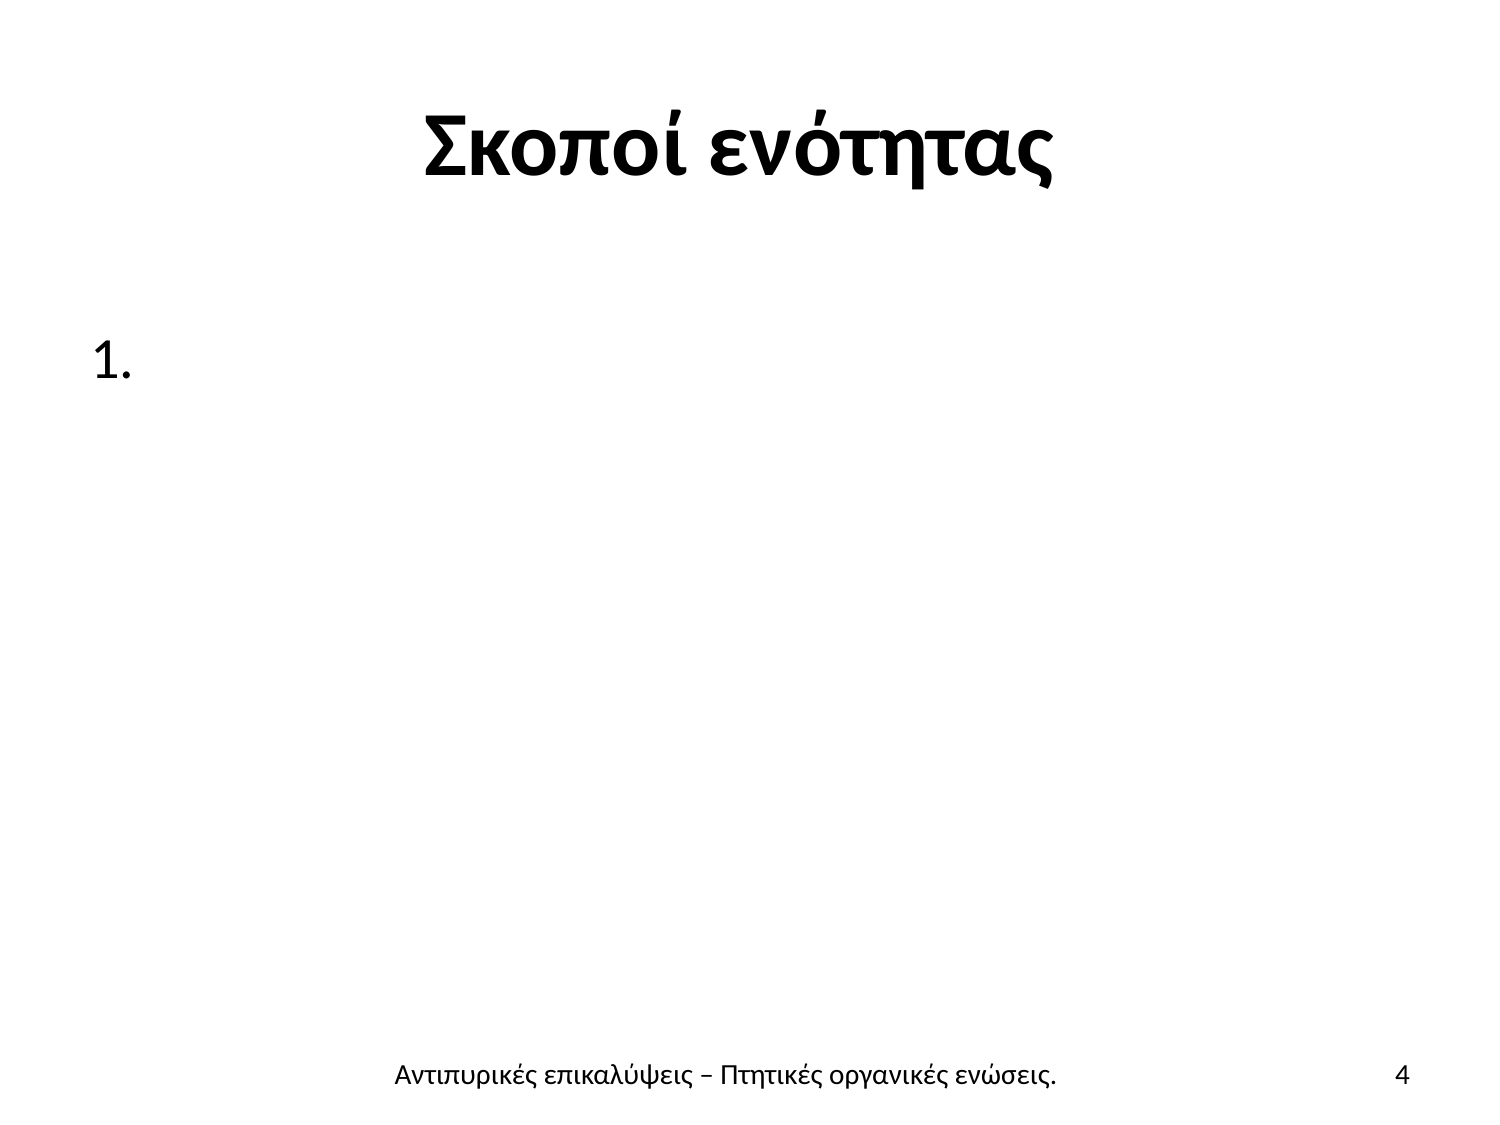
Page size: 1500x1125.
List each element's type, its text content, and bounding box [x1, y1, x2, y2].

list 1. [75, 262, 1425, 1005]
footer Αντιπυρικές επικαλύψεις – Πτητικές οργανικές ενώσεις. [360, 1042, 1074, 1103]
title Σκοποί ενότητας [75, 45, 1425, 233]
slide_number 4 [1074, 1042, 1425, 1103]
